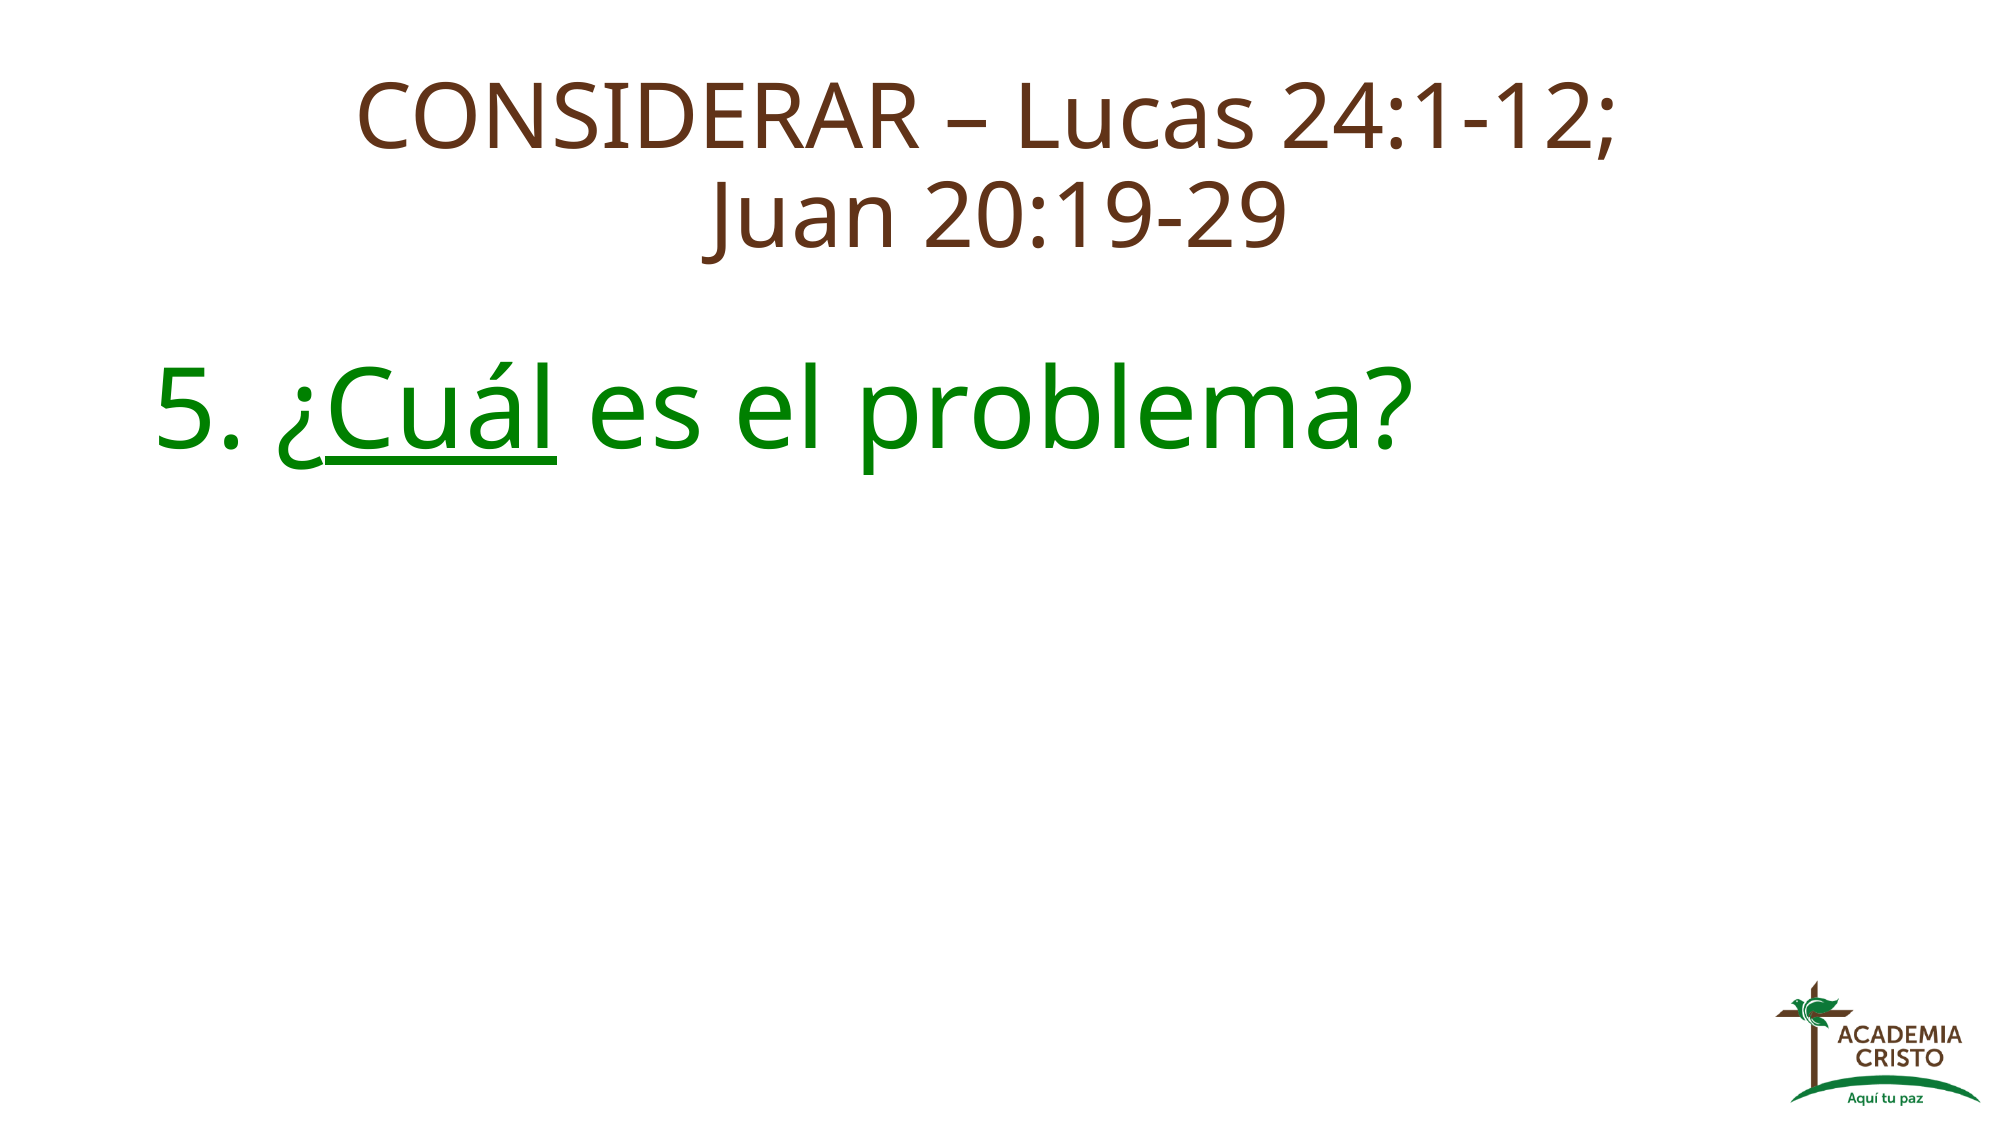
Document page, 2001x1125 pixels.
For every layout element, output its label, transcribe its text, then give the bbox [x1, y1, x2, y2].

picture [1759, 972, 2000, 1125]
title CONSIDERAR – Lucas 24:1-12; Juan 20:19-29 [137, 59, 1863, 278]
list 5. ¿Cuál es el problema? [137, 343, 1793, 1014]
